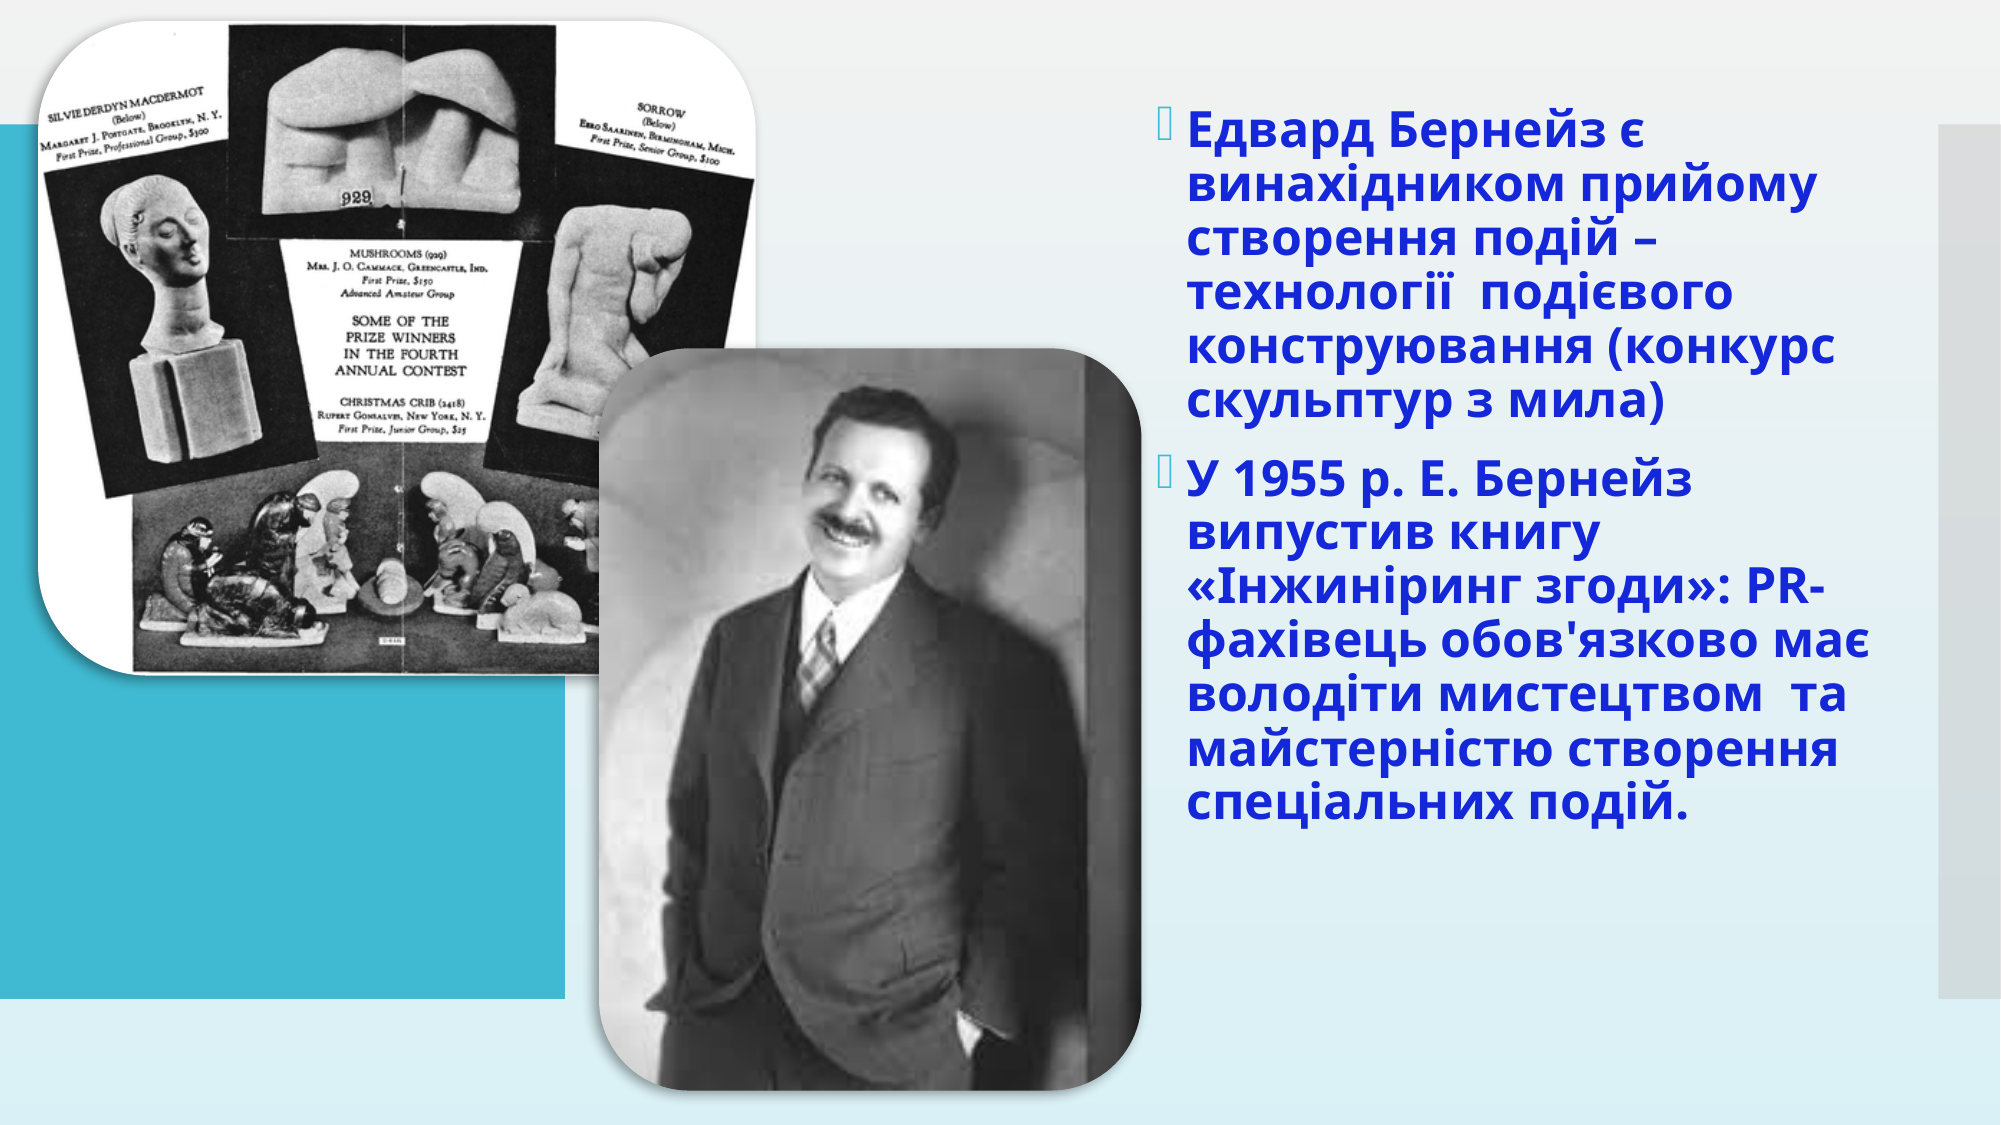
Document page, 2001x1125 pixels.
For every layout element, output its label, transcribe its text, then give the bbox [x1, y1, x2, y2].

picture [37, 20, 1142, 1091]
list Едвард Бернейз є винахідником прийому створення подій – технології подієвого конструювання (конкурс скульптур з мила) У 1955 р. Е. Бернейз випустив книгу «Інжиніринг згоди»: PR- фахівець обов'язково має володіти мистецтвом та майстерністю створення спеціальних подій. [1141, 21, 1929, 914]
